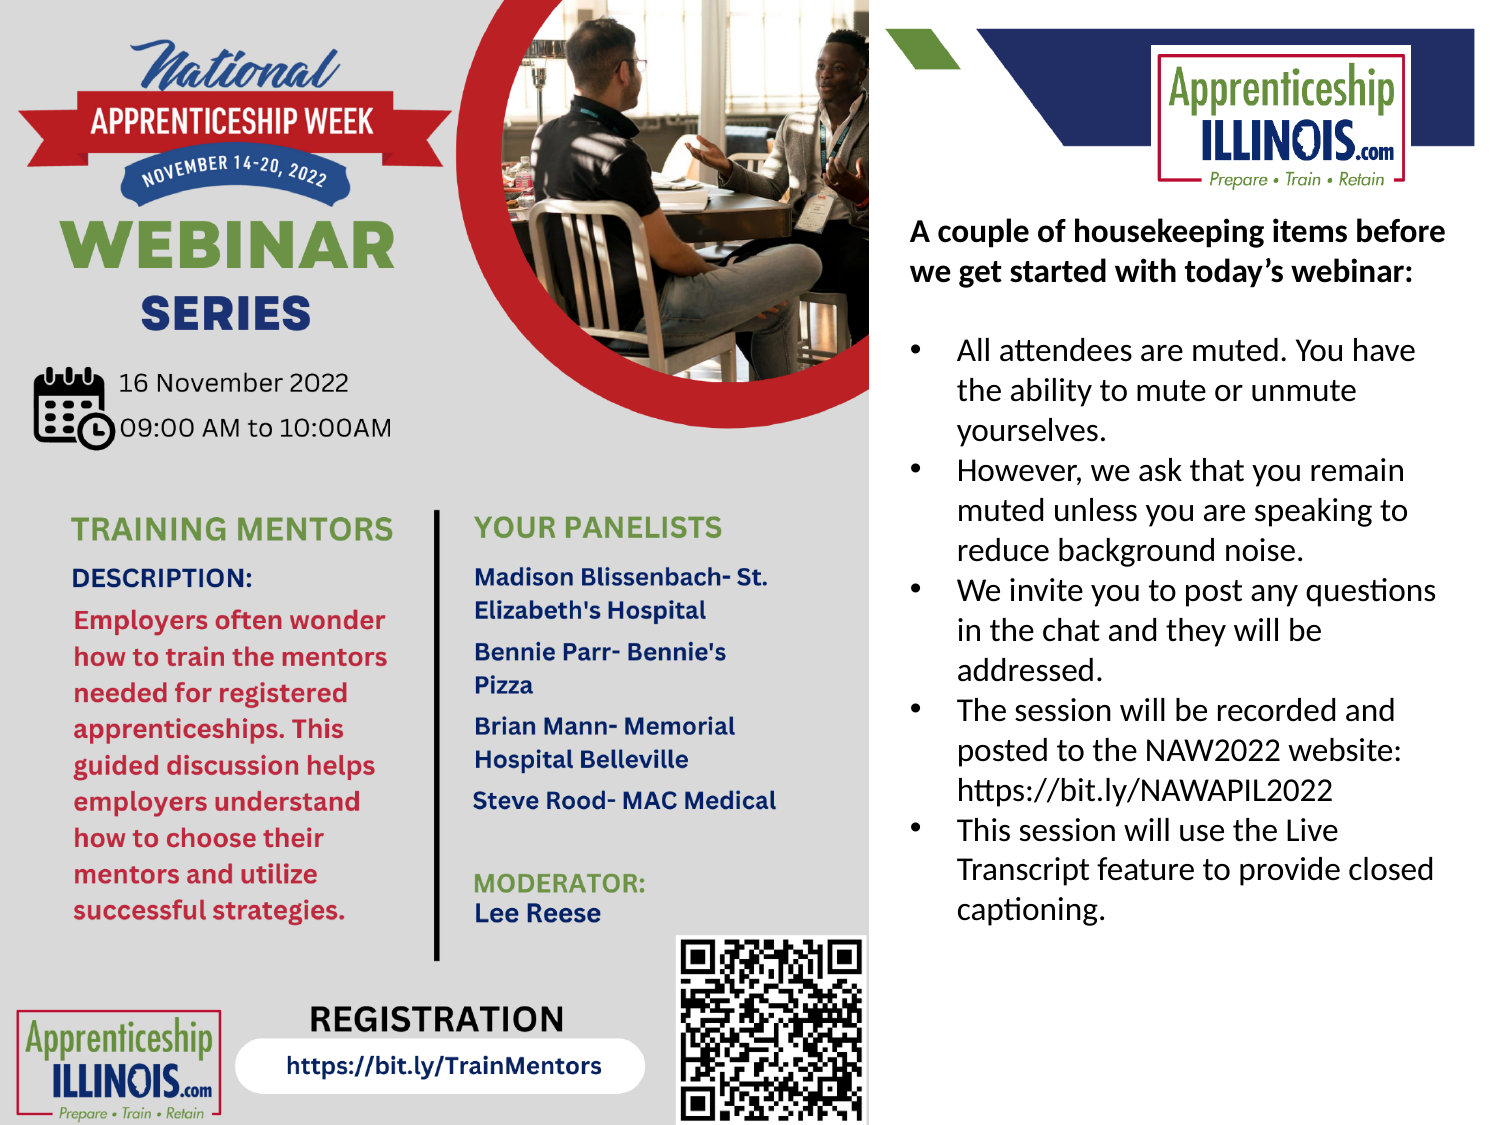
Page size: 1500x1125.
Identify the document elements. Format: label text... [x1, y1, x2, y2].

text_box A couple of housekeeping items before we get started with today’s webinar: All attendees are muted. You have the ability to mute or unmute yourselves. However, we ask that you remain muted unless you are speaking to reduce background noise. We invite you to post any questions in the chat and they will be addressed. The session will be recorded and posted to the NAW2022 website: https://bit.ly/NAWAPIL2022 This session will use the Live Transcript feature to provide closed captioning. [895, 201, 1474, 935]
picture [0, 0, 1500, 1125]
